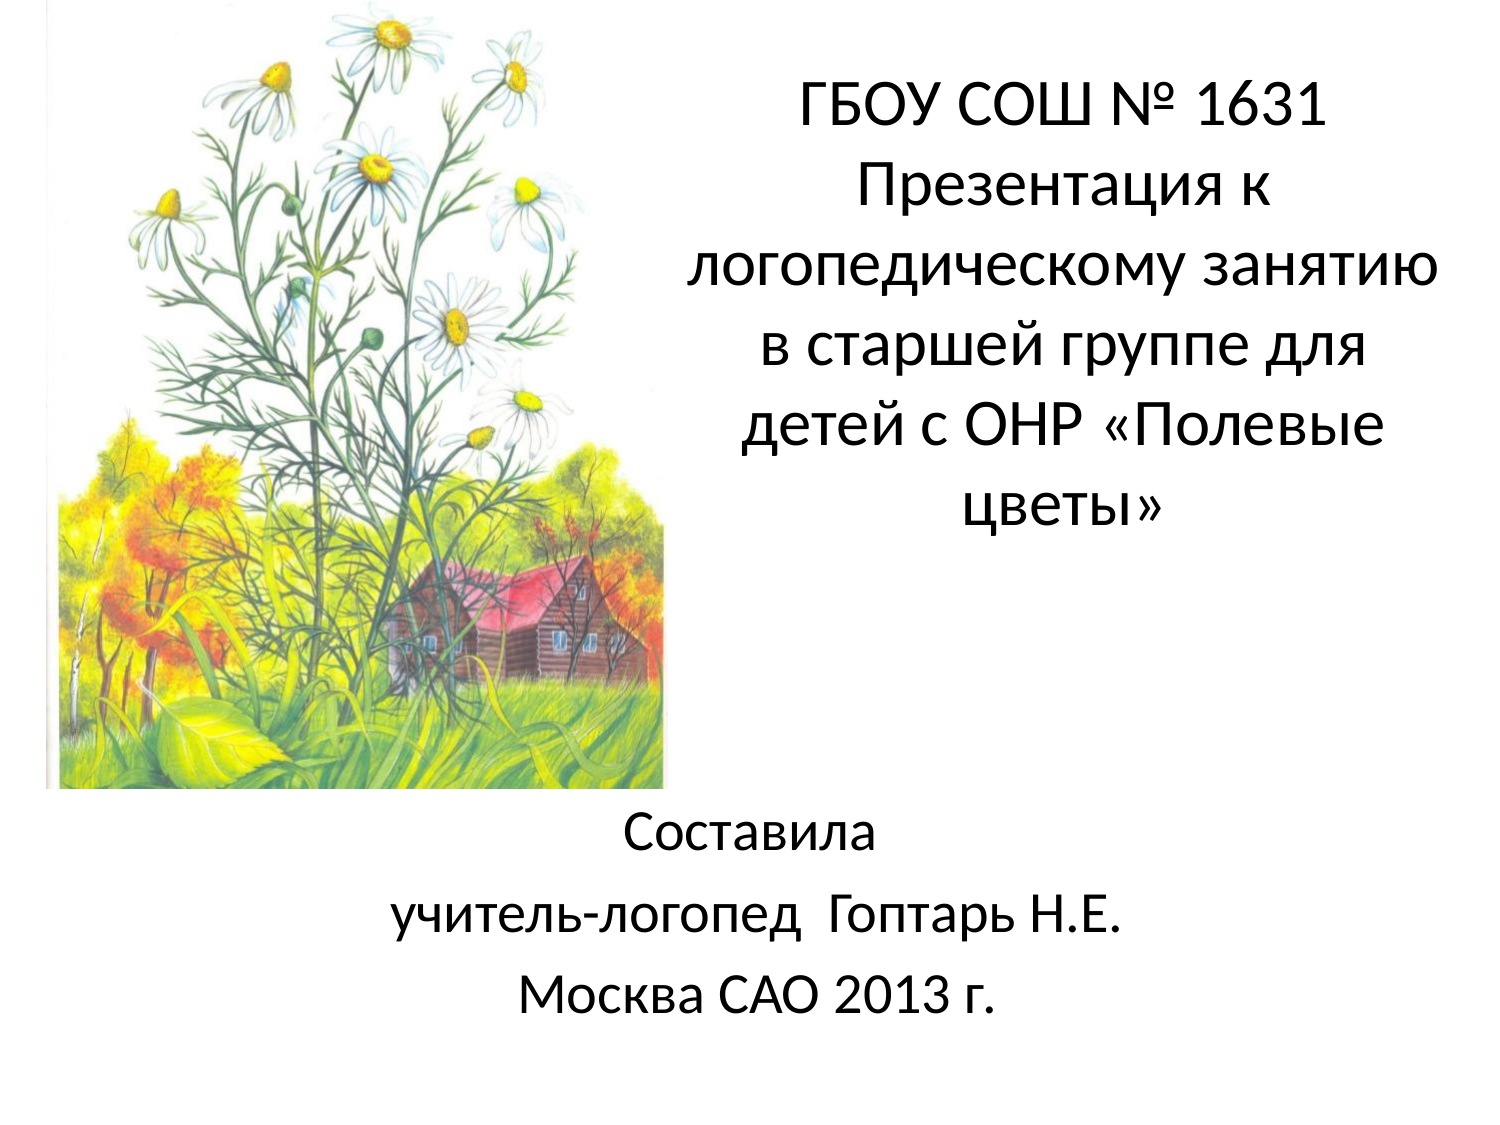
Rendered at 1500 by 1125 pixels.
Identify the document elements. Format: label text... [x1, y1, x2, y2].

title ГБОУ СОШ № 1631 Презентация к логопедическому занятию в старшей группе для детей с ОНР «Полевые цветы» [670, 0, 1461, 598]
picture [46, 0, 669, 789]
list Составила учитель-логопед Гоптарь Н.Е. Москва САО 2013 г. [82, 785, 1432, 1125]
